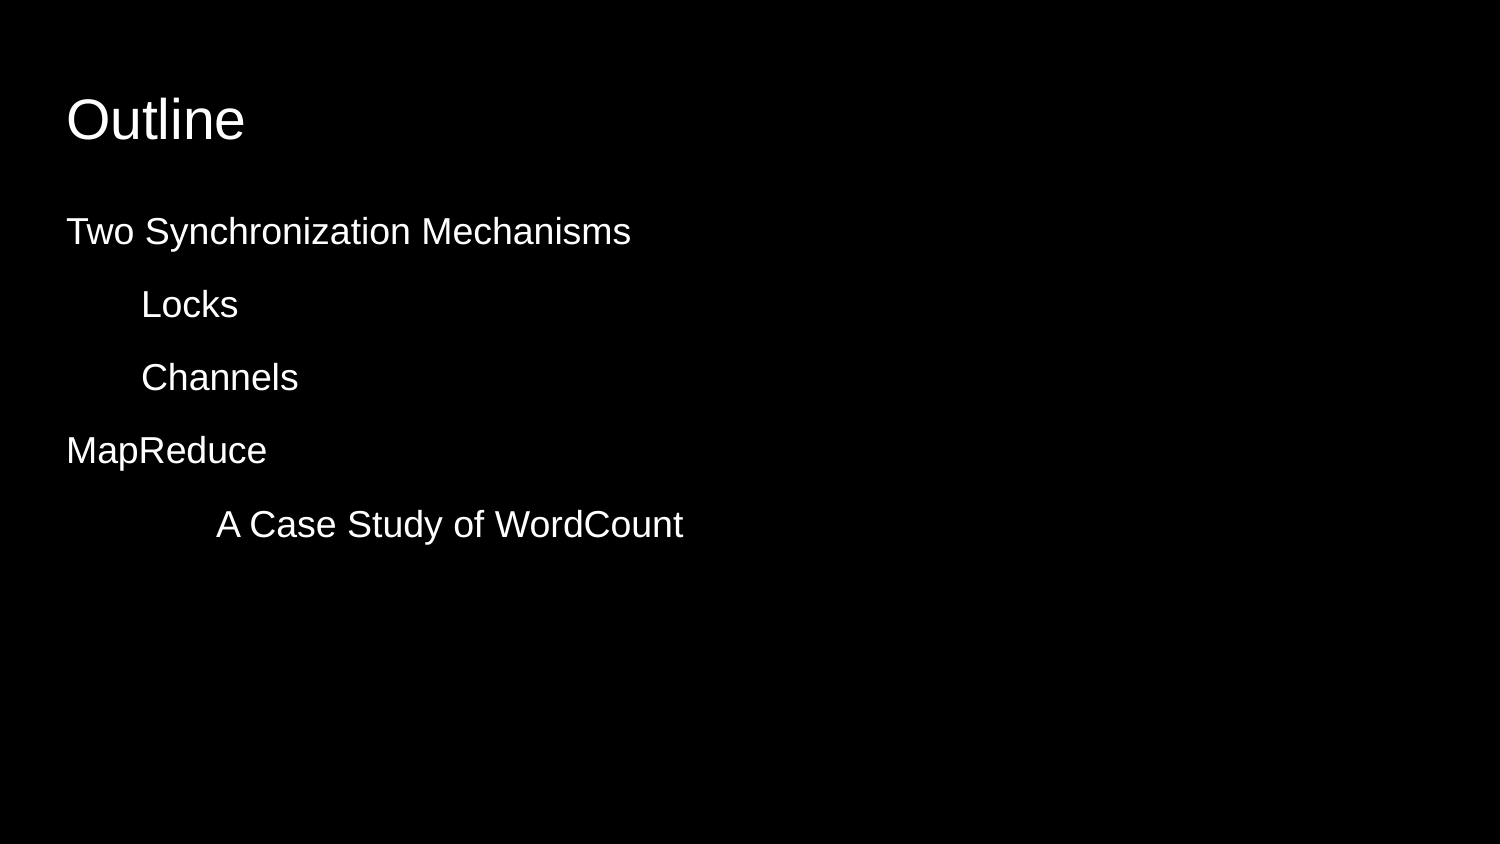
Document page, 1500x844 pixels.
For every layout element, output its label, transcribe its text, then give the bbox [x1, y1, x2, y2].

list Two Synchronization Mechanisms Locks Channels MapReduce A Case Study of WordCount [51, 189, 1449, 750]
title Outline [51, 72, 1449, 167]
